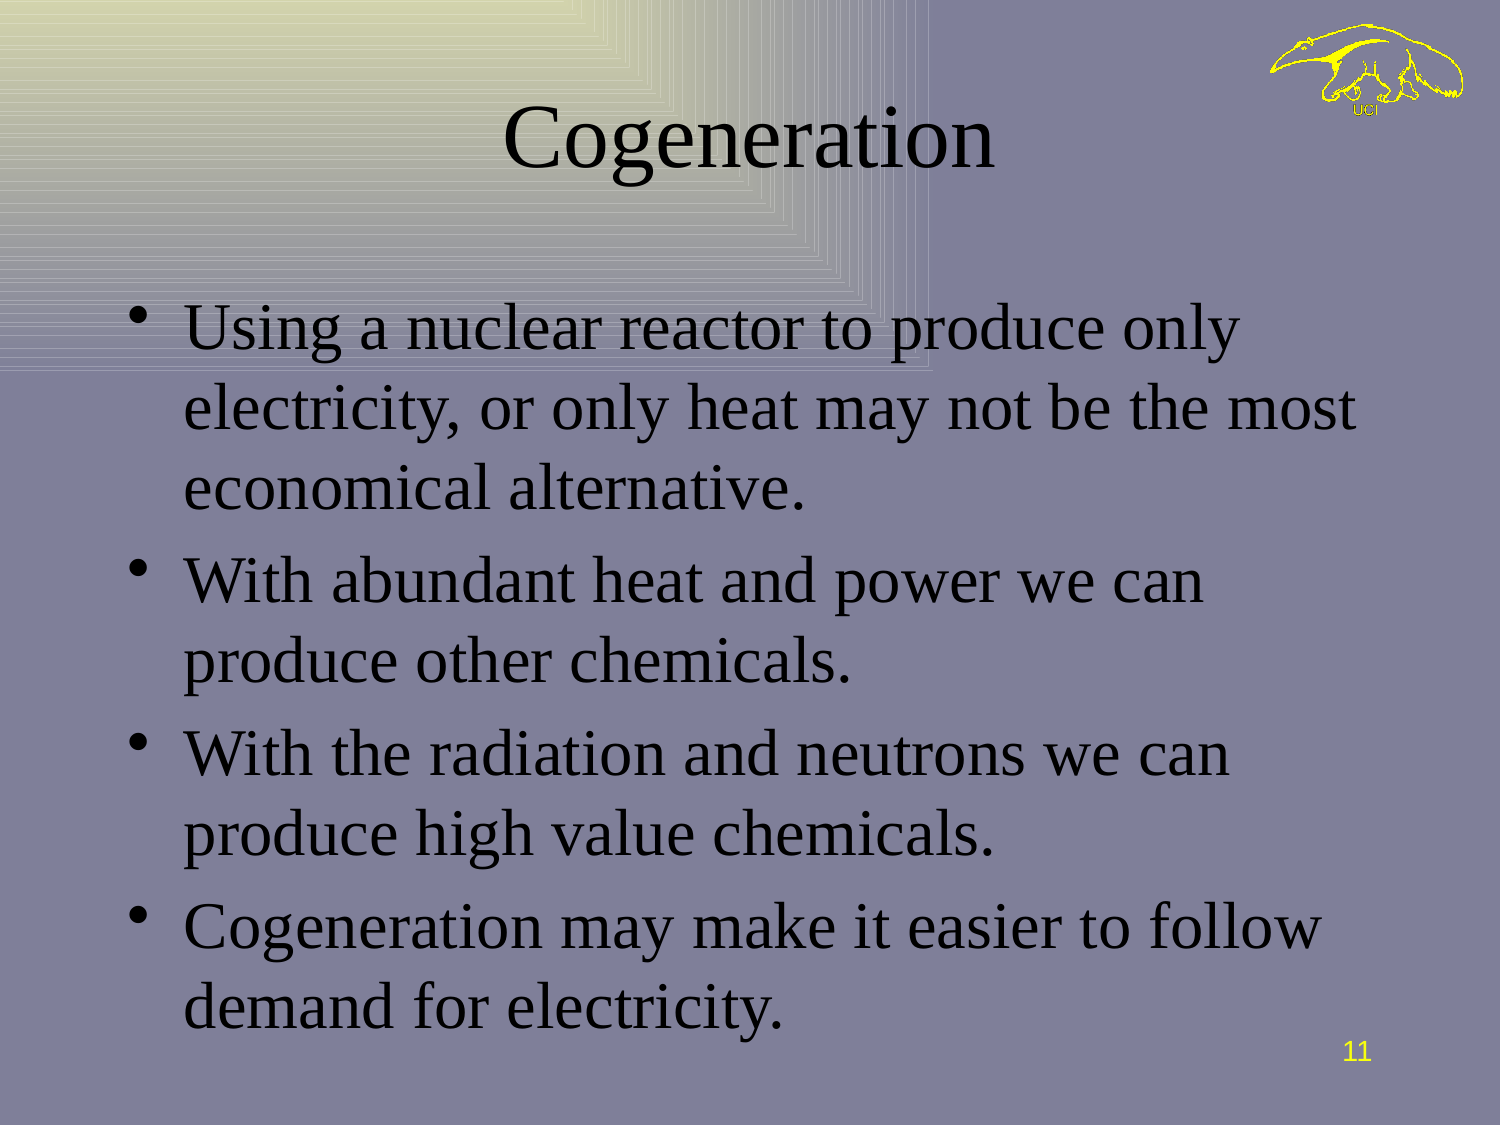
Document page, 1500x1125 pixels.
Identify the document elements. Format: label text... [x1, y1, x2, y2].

picture [1270, 24, 1463, 163]
slide_number 11 [1074, 1025, 1388, 1100]
title Cogeneration [112, 37, 1388, 225]
list Using a nuclear reactor to produce only electricity, or only heat may not be the most economical alternative. With abundant heat and power we can produce other chemicals. With the radiation and neutrons we can produce high value chemicals. Cogeneration may make it easier to follow demand for electricity. [112, 275, 1388, 950]
